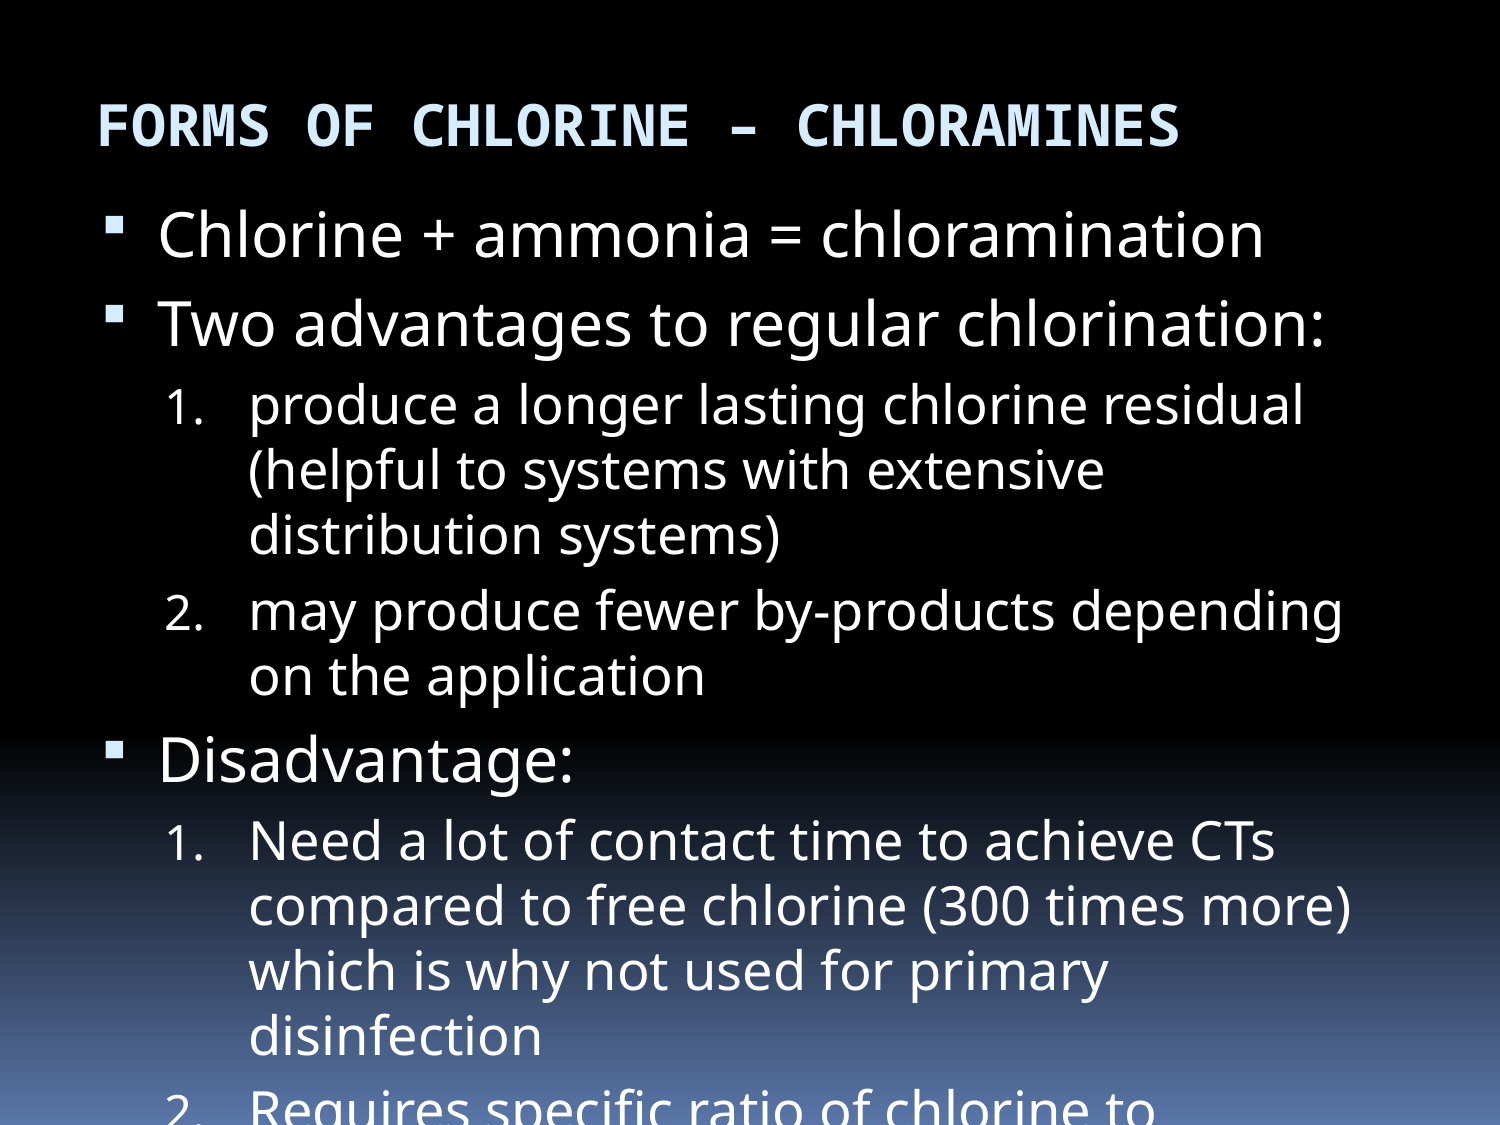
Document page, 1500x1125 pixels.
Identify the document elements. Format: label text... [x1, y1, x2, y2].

text_box Forms of Chlorine – Chloramines [81, 80, 1450, 166]
text_box Chlorine + ammonia = chloramination Two advantages to regular chlorination: produce a longer lasting chlorine residual (helpful to systems with extensive distribution systems) may produce fewer by-products depending on the application Disadvantage: Need a lot of contact time to achieve CTs compared to free chlorine (300 times more) which is why not used for primary disinfection Requires specific ratio of chlorine to ammonia or else potential water quality problems [74, 187, 1425, 938]
